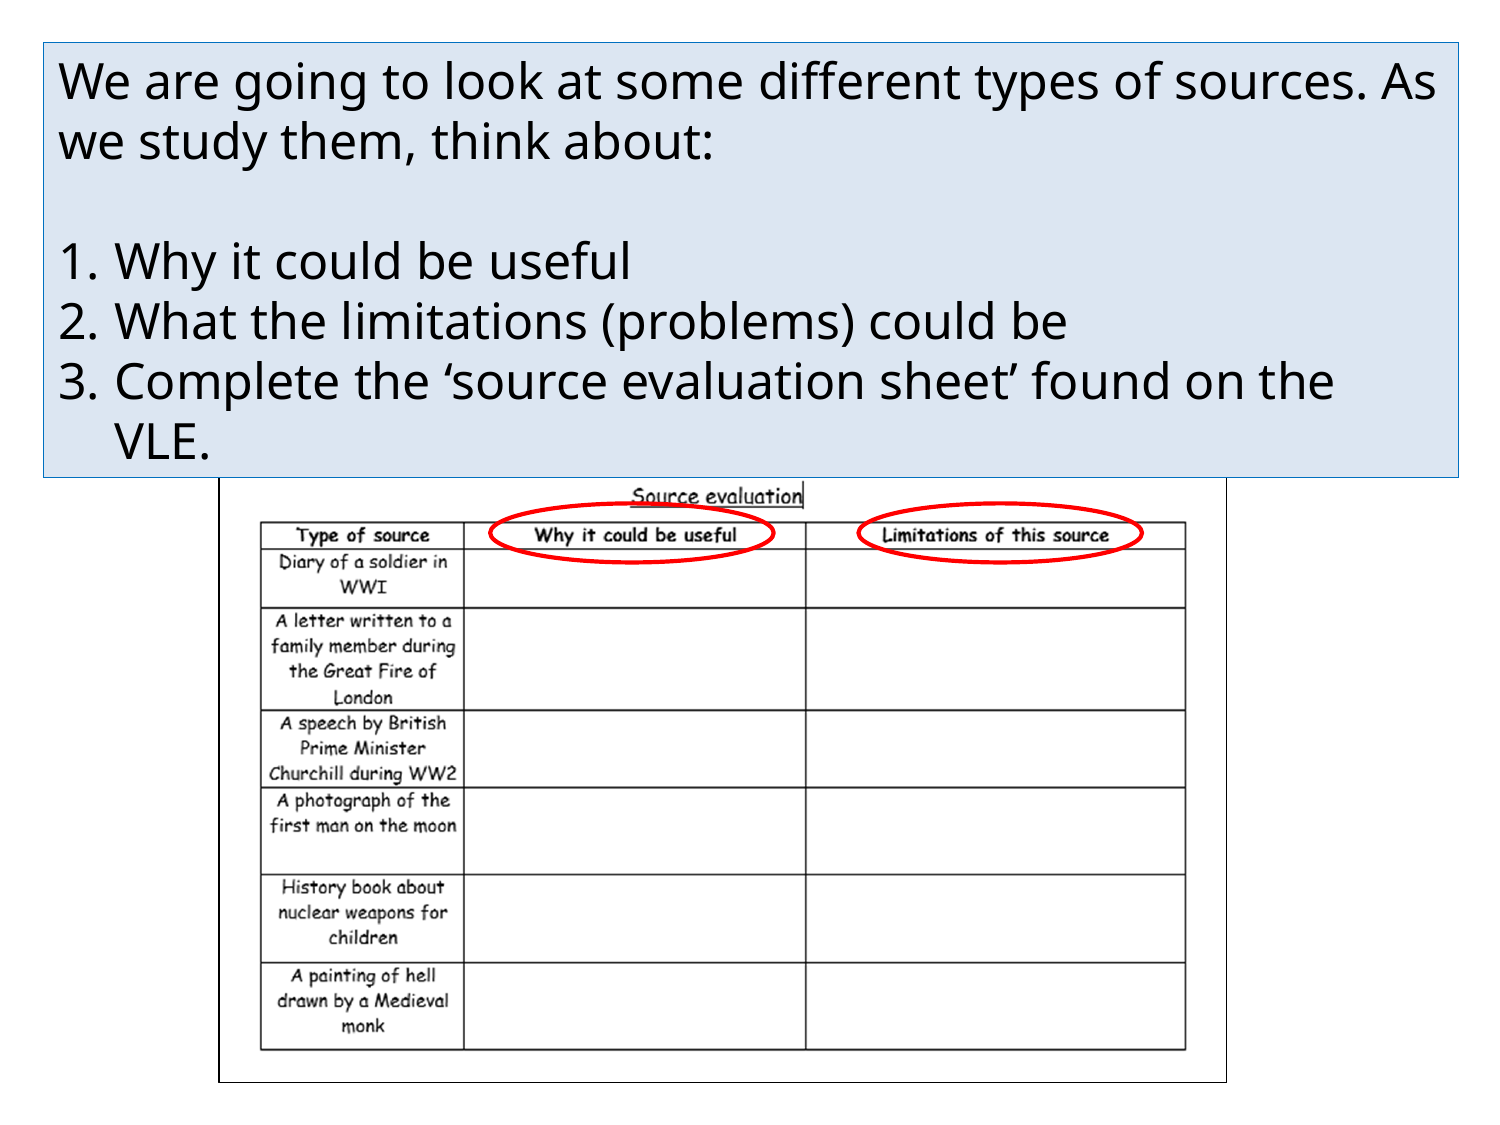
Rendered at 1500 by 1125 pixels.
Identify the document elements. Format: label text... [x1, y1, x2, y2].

text_box We are going to look at some different types of sources. As we study them, think about: Why it could be useful What the limitations (problems) could be Complete the ‘source evaluation sheet’ found on the VLE. [43, 42, 1459, 478]
picture [218, 444, 1228, 1083]
